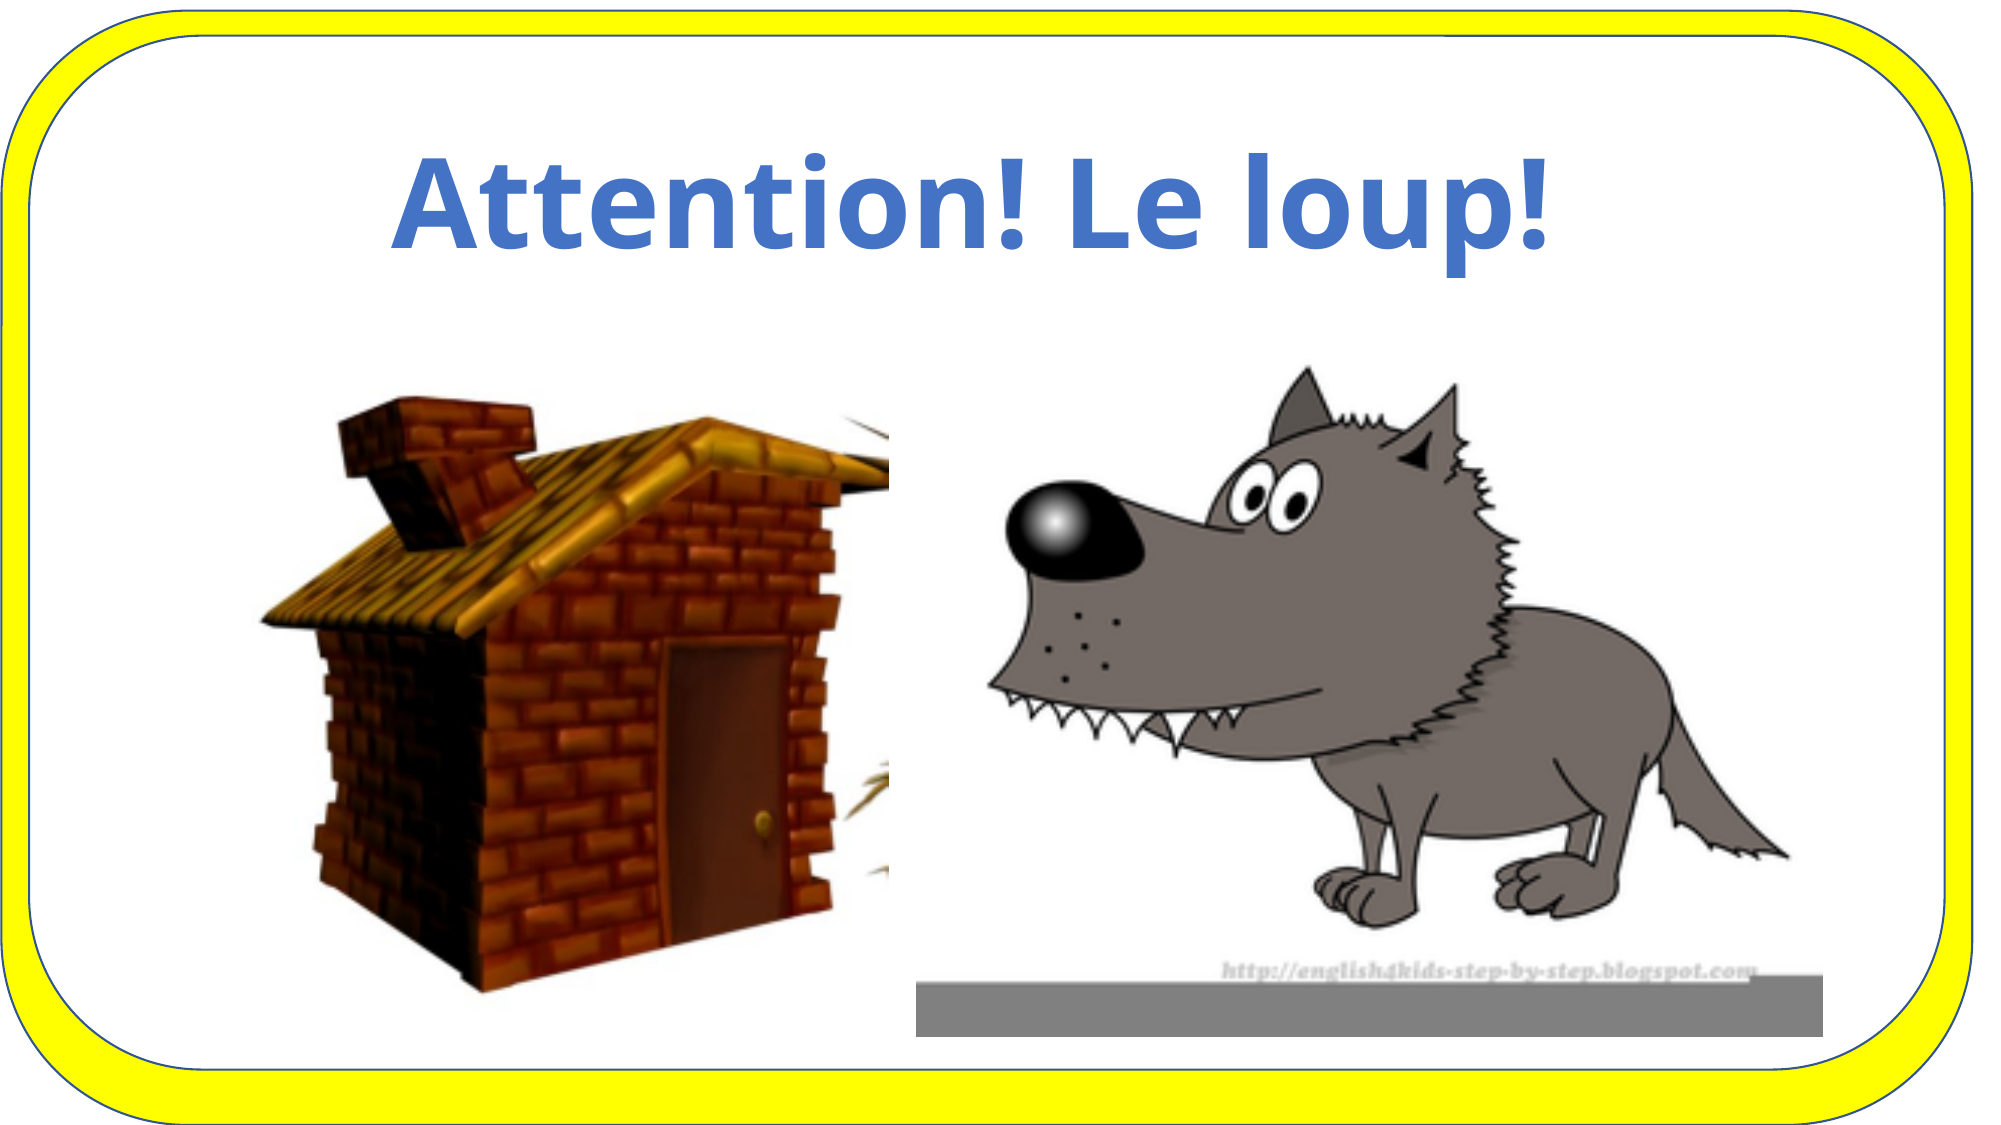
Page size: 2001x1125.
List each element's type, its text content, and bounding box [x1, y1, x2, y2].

text_box [0, 9, 1974, 1125]
picture [223, 302, 889, 1012]
picture [916, 315, 1823, 1038]
title Attention! Le loup! [222, 55, 1723, 283]
text_box [28, 34, 1946, 1071]
